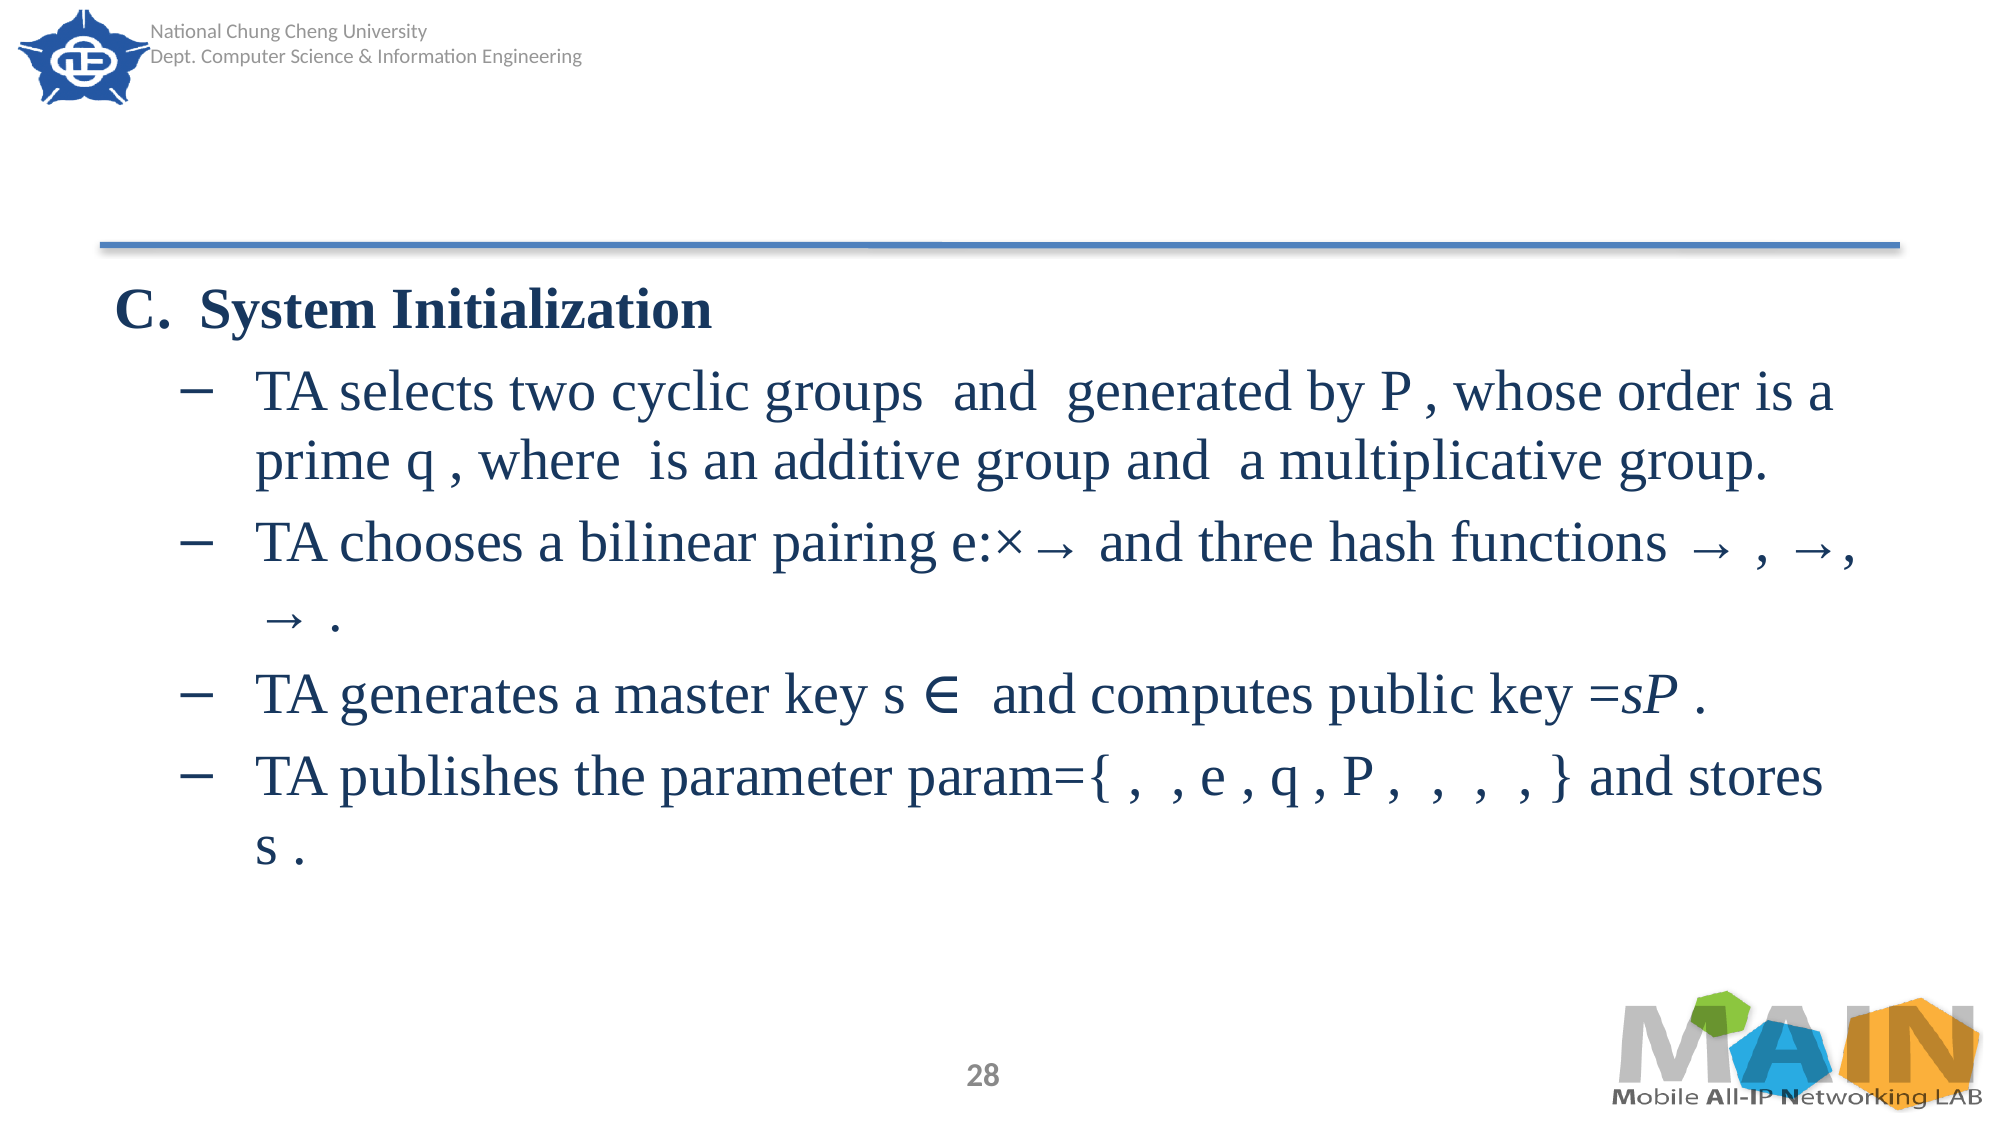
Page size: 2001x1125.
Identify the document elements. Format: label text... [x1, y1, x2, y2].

slide_number 28 [750, 1042, 1217, 1103]
picture [1400, 987, 1984, 1113]
picture [0, 0, 168, 113]
